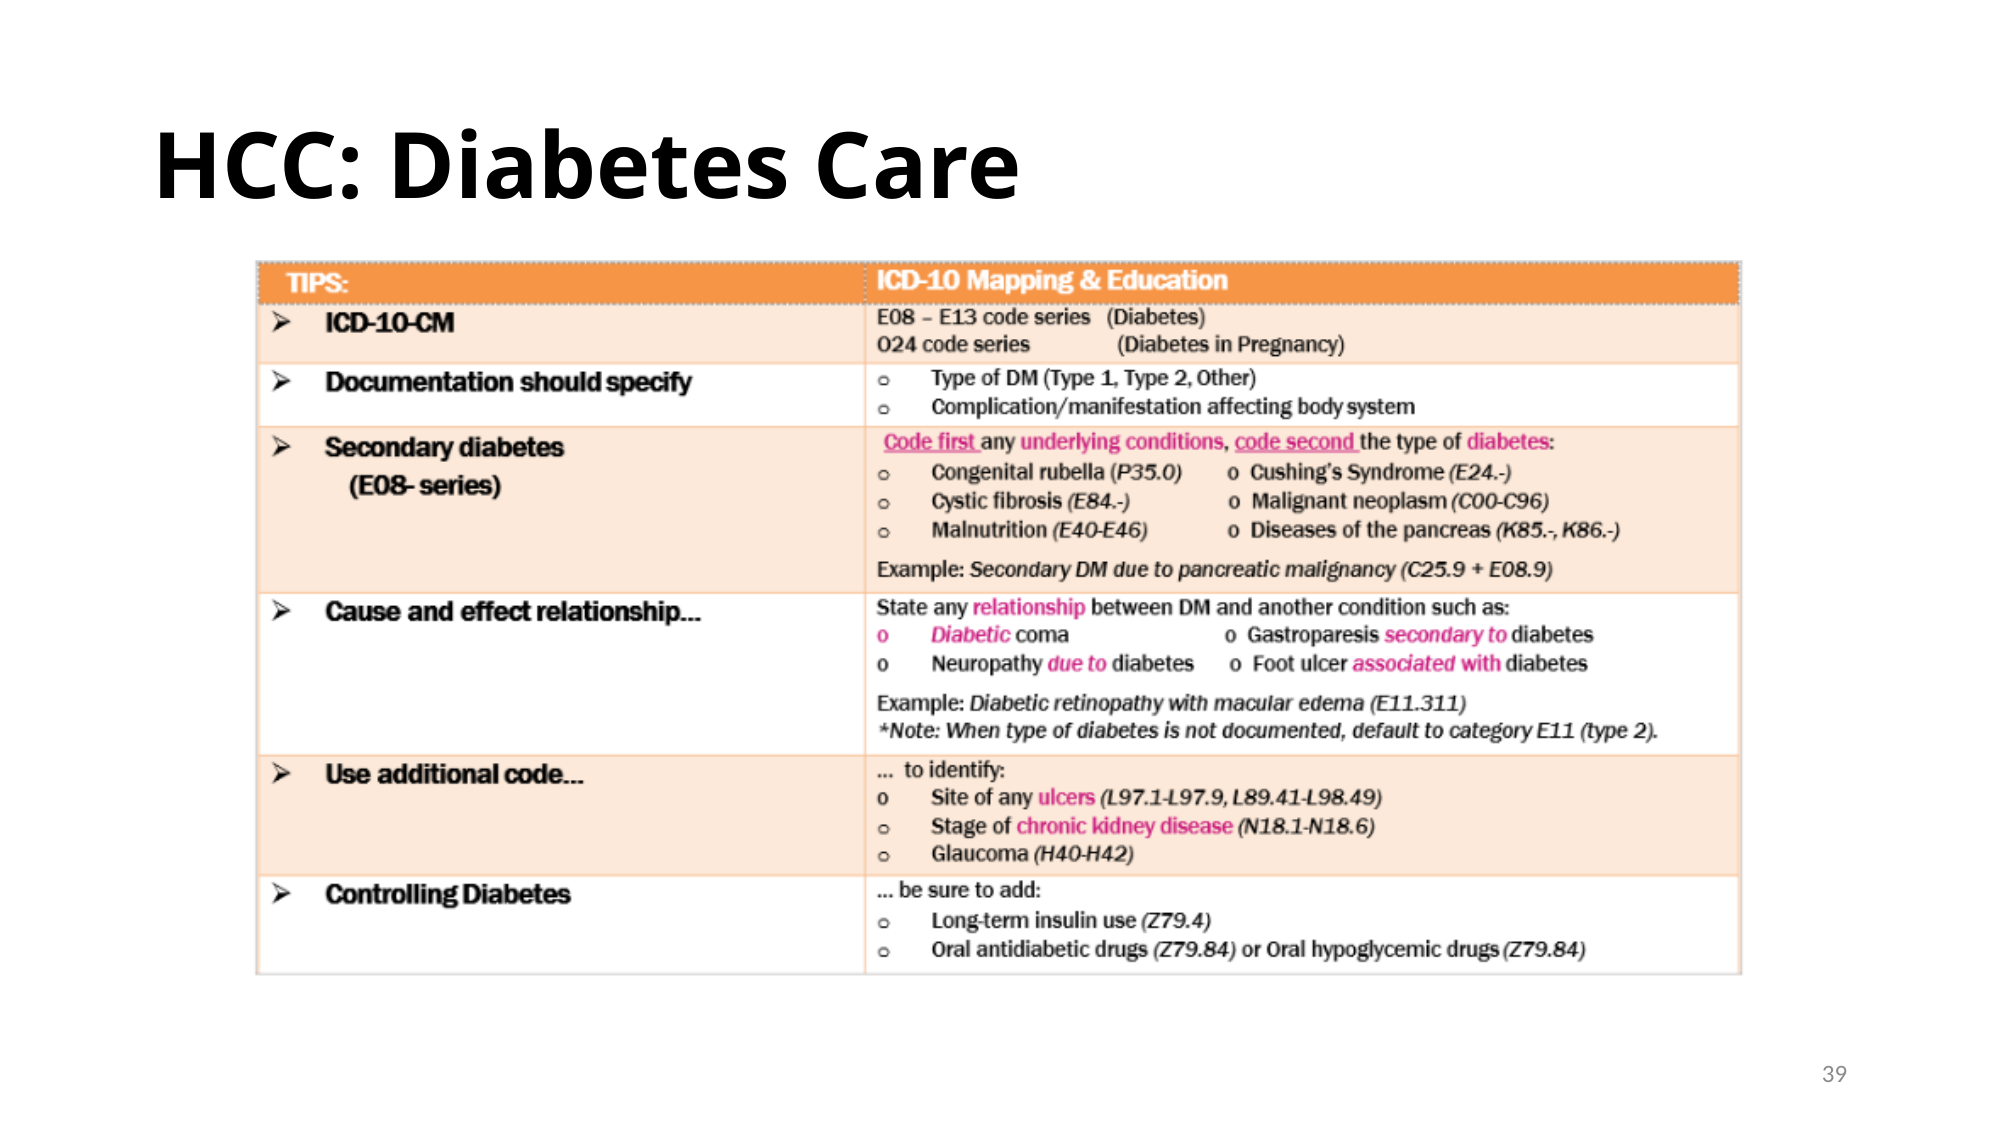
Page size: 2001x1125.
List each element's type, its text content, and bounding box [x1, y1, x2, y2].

slide_number 39 [1412, 1042, 1863, 1103]
title HCC: Diabetes Care [137, 59, 1863, 278]
picture [249, 260, 1751, 987]
